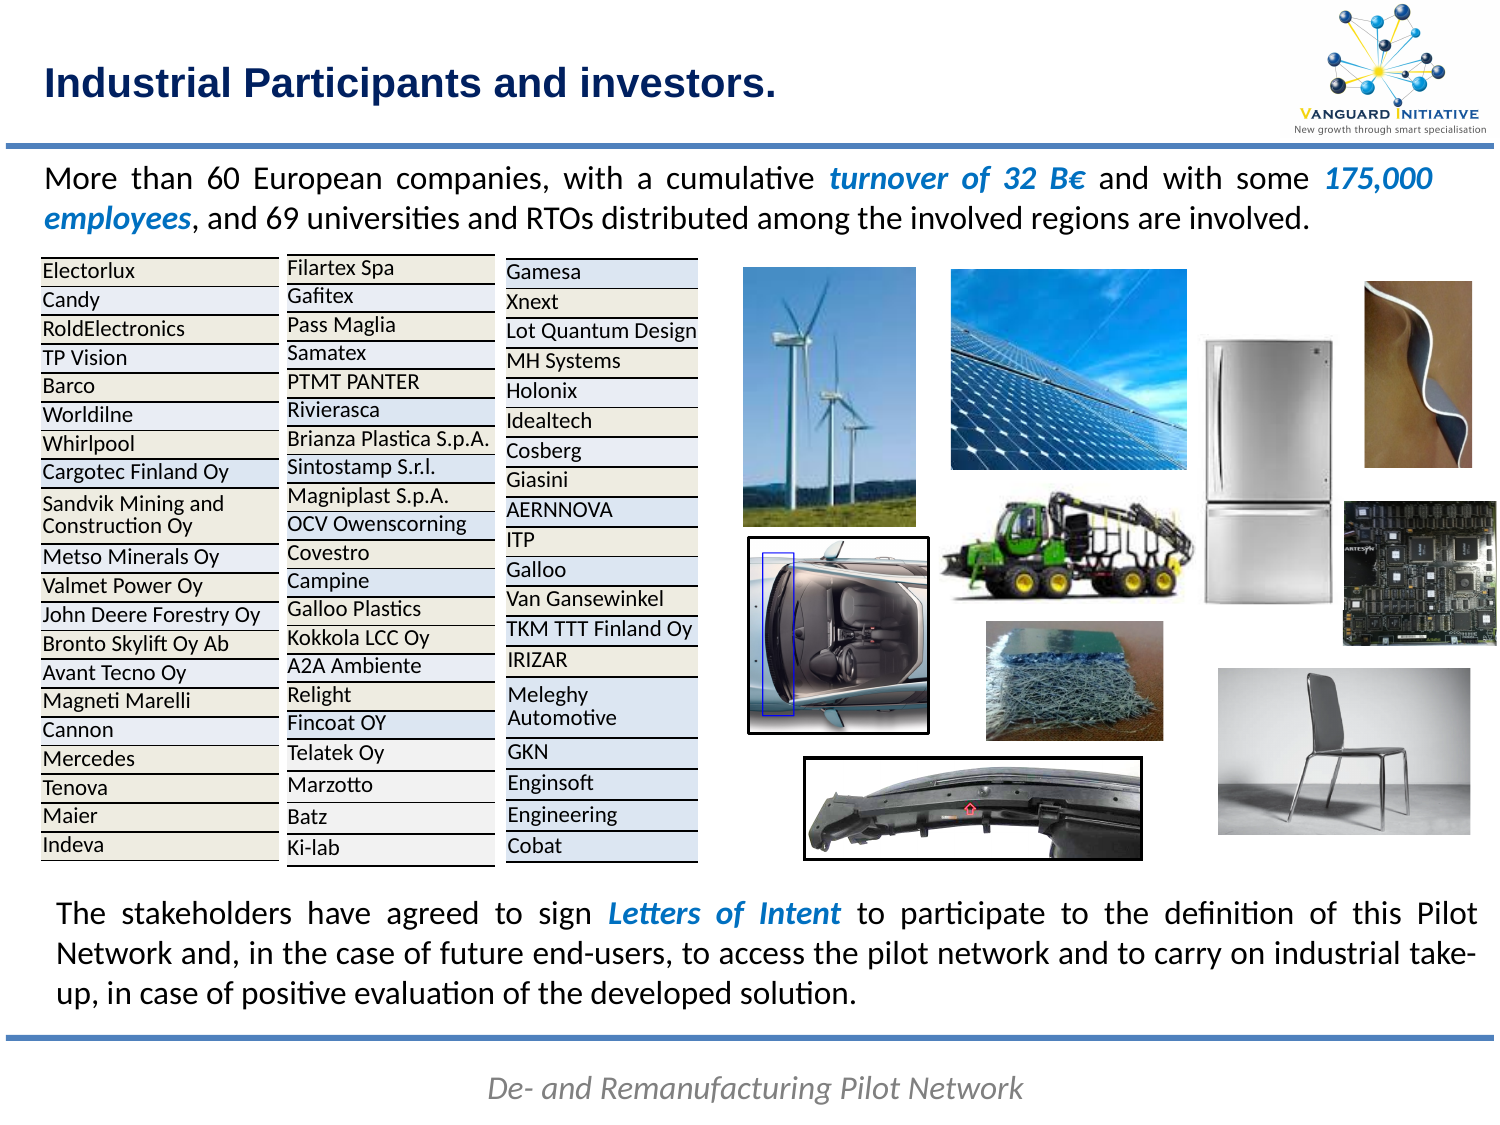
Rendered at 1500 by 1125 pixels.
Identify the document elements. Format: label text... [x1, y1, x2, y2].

table_cell John Deere Forestry Oy [41, 603, 279, 630]
table_cell Avant Tecno Oy [41, 660, 279, 687]
table_cell MH Systems [506, 349, 698, 377]
table_cell AERNNOVA [506, 498, 698, 526]
table_cell Relight [287, 683, 495, 710]
table_cell RoldElectronics [41, 316, 279, 343]
table_cell Bronto Skylift Oy Ab [41, 631, 279, 658]
table_cell A2A Ambiente [287, 655, 495, 681]
table_cell Worldilne [41, 403, 279, 430]
table_cell Sintostamp S.r.l. [287, 455, 495, 482]
picture [985, 621, 1164, 742]
table_cell Meleghy Automotive [506, 678, 698, 737]
table_cell Magniplast S.p.A. [287, 484, 495, 511]
table_cell Van Gansewinkel [506, 587, 698, 615]
table_cell Candy [41, 287, 279, 314]
table_cell Kokkola LCC Oy [287, 626, 495, 653]
text_box More than 60 European companies, with a cumulative turnover of 32 B€ and with some 175,000 employees, and 69 universities and RTOs distributed among the involved regions are involved. [29, 148, 1447, 244]
table_cell Telatek Oy [287, 740, 495, 770]
table_cell Holonix [506, 379, 698, 407]
table_cell Whirlpool [41, 431, 279, 458]
table_cell IRIZAR [506, 647, 698, 676]
table_cell Cobat [506, 832, 698, 861]
table_cell Pass Maglia [287, 313, 495, 340]
table_cell Sandvik Mining and Construction Oy [41, 489, 279, 543]
table_cell GKN [506, 739, 698, 768]
table_cell Gafitex [287, 285, 495, 311]
table_cell Engineering [506, 801, 698, 830]
table_cell Brianza Plastica S.p.A. [287, 427, 495, 454]
text_box Industrial Participants and investors. [29, 48, 1282, 113]
table_cell Enginsoft [506, 770, 698, 799]
table_cell Batz [287, 803, 495, 833]
table_cell Rivierasca [287, 399, 495, 425]
table_cell TKM TTT Finland Oy [506, 617, 698, 645]
table_cell Ki-lab [287, 835, 495, 865]
table_cell Galloo Plastics [287, 598, 495, 625]
table_cell Indeva [41, 833, 279, 860]
table_cell Barco [41, 374, 279, 401]
table_header Gamesa [506, 260, 698, 288]
table_cell Cargotec Finland Oy [41, 460, 279, 487]
table_cell Cannon [41, 718, 279, 745]
table_cell Galloo [506, 557, 698, 585]
table_cell PTMT PANTER [287, 370, 495, 397]
text_box The stakeholders have agreed to sign Letters of Intent to participate to the definition of this Pilot Network and, in the case of future end-users, to access the pilot network and to carry on industrial take-up, in case of positive evaluation of the developed solution. [41, 883, 1495, 1019]
table_cell TP Vision [41, 345, 279, 372]
table_cell Covestro [287, 541, 495, 568]
table_cell Tenova [41, 775, 279, 802]
table_cell Cosberg [506, 438, 698, 466]
table_cell Marzotto [287, 772, 495, 802]
table_cell Idealtech [506, 408, 698, 436]
table_cell Campine [287, 569, 495, 596]
table_cell Xnext [506, 289, 698, 317]
table_cell Metso Minerals Oy [41, 545, 279, 572]
picture [1217, 668, 1471, 835]
picture [938, 269, 1500, 646]
table_header Electorlux [41, 259, 279, 286]
table_cell Samatex [287, 342, 495, 368]
table_cell Fincoat OY [287, 712, 495, 738]
table_cell Magneti Marelli [41, 689, 279, 716]
table_cell Lot Quantum Design [506, 319, 698, 347]
picture [1280, 0, 1500, 138]
table_cell ITP [506, 528, 698, 556]
table_cell Mercedes [41, 746, 279, 773]
picture [743, 266, 916, 528]
table_cell Valmet Power Oy [41, 574, 279, 601]
table_cell Giasini [506, 468, 698, 496]
table_cell Maier [41, 804, 279, 831]
table_header Filartex Spa [287, 256, 495, 283]
table_cell OCV Owenscorning [287, 512, 495, 539]
picture [806, 759, 1141, 858]
picture [749, 538, 928, 733]
